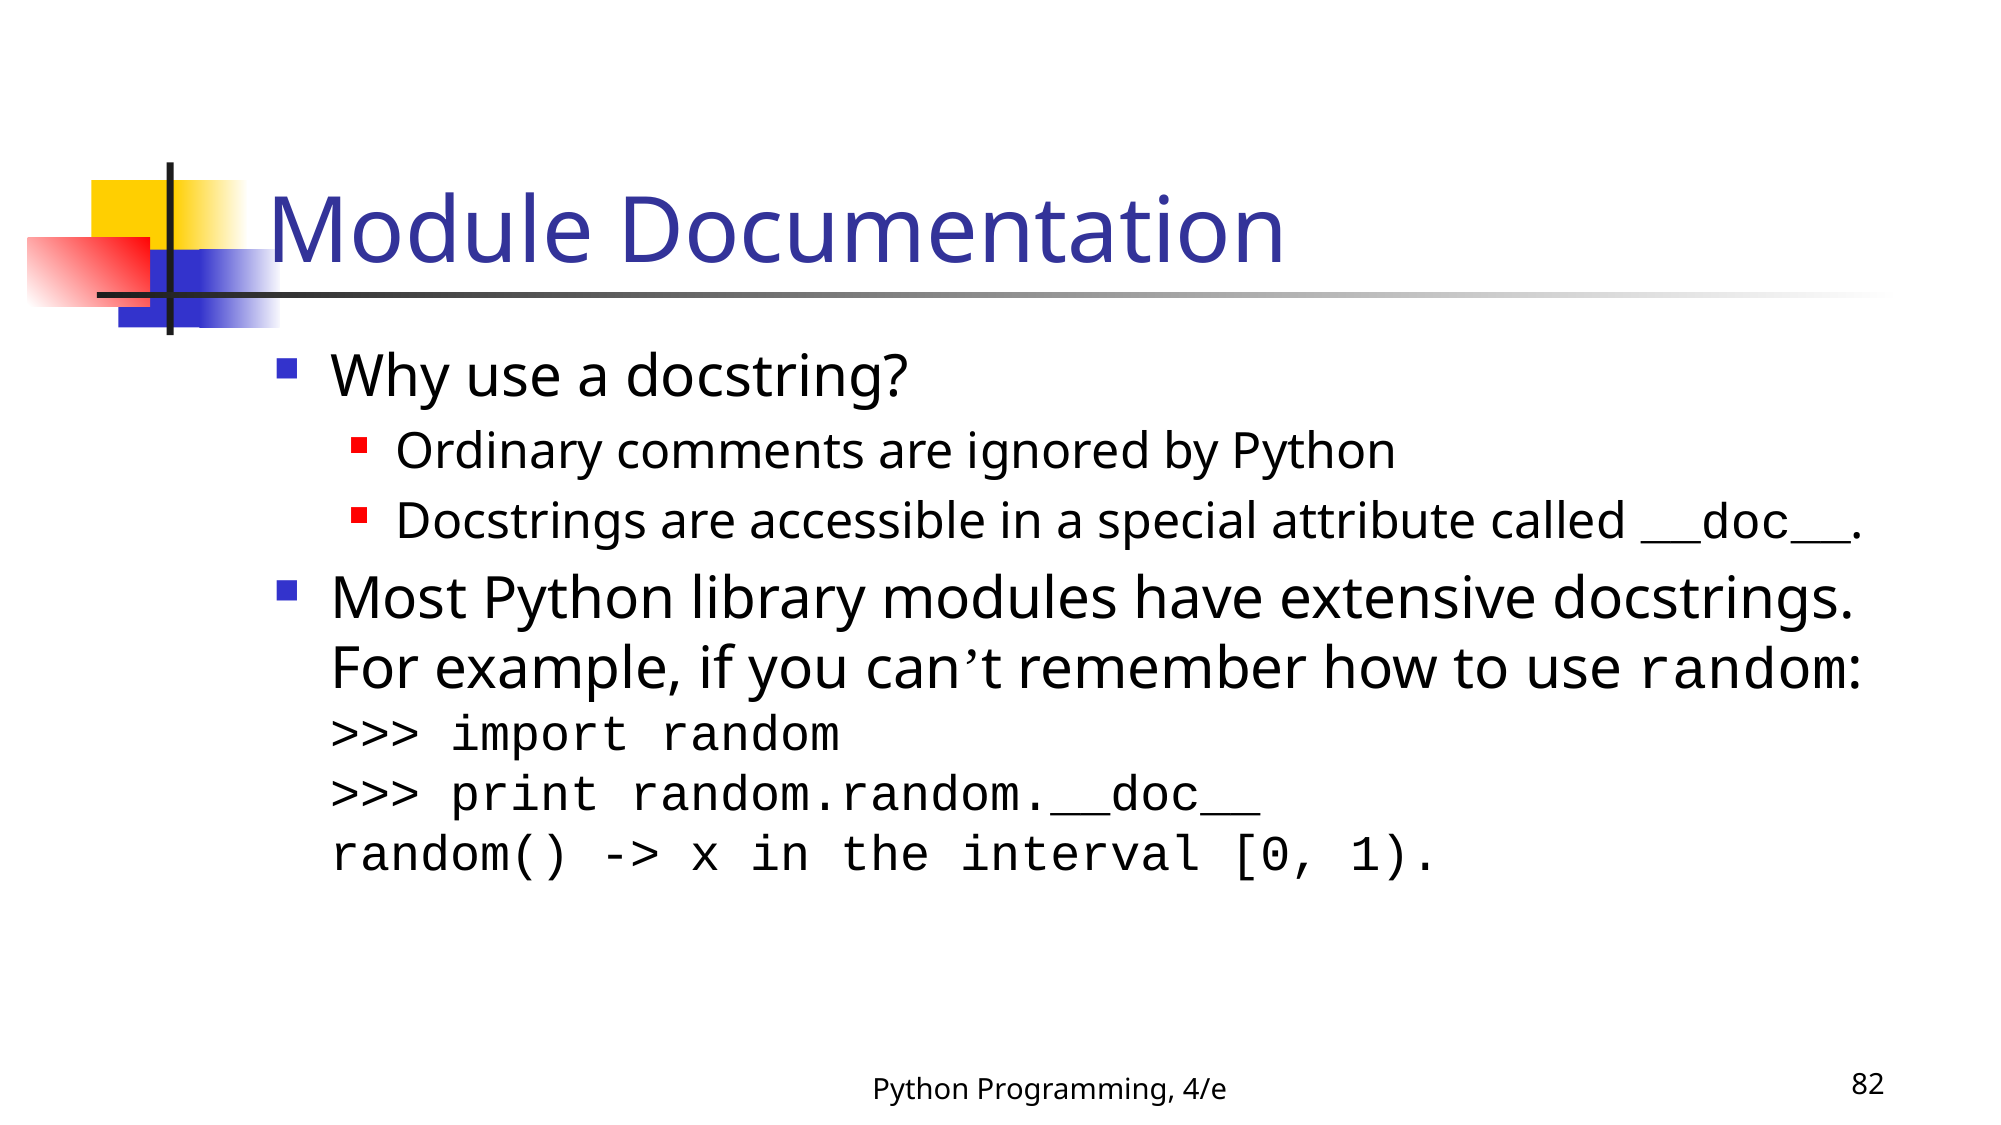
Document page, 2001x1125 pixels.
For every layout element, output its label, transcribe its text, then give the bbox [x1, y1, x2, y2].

slide_number 82 [1483, 1037, 1901, 1113]
title Module Documentation [251, 101, 1957, 289]
footer Python Programming, 4/e [733, 1037, 1367, 1113]
list Why use a docstring? Ordinary comments are ignored by Python Docstrings are accessible in a special attribute called __doc__. Most Python library modules have extensive docstrings. For example, if you can’t remember how to use random: >>> import random >>> print random.random.__doc__ random() -> x in the interval [0, 1). [258, 331, 1959, 1006]
